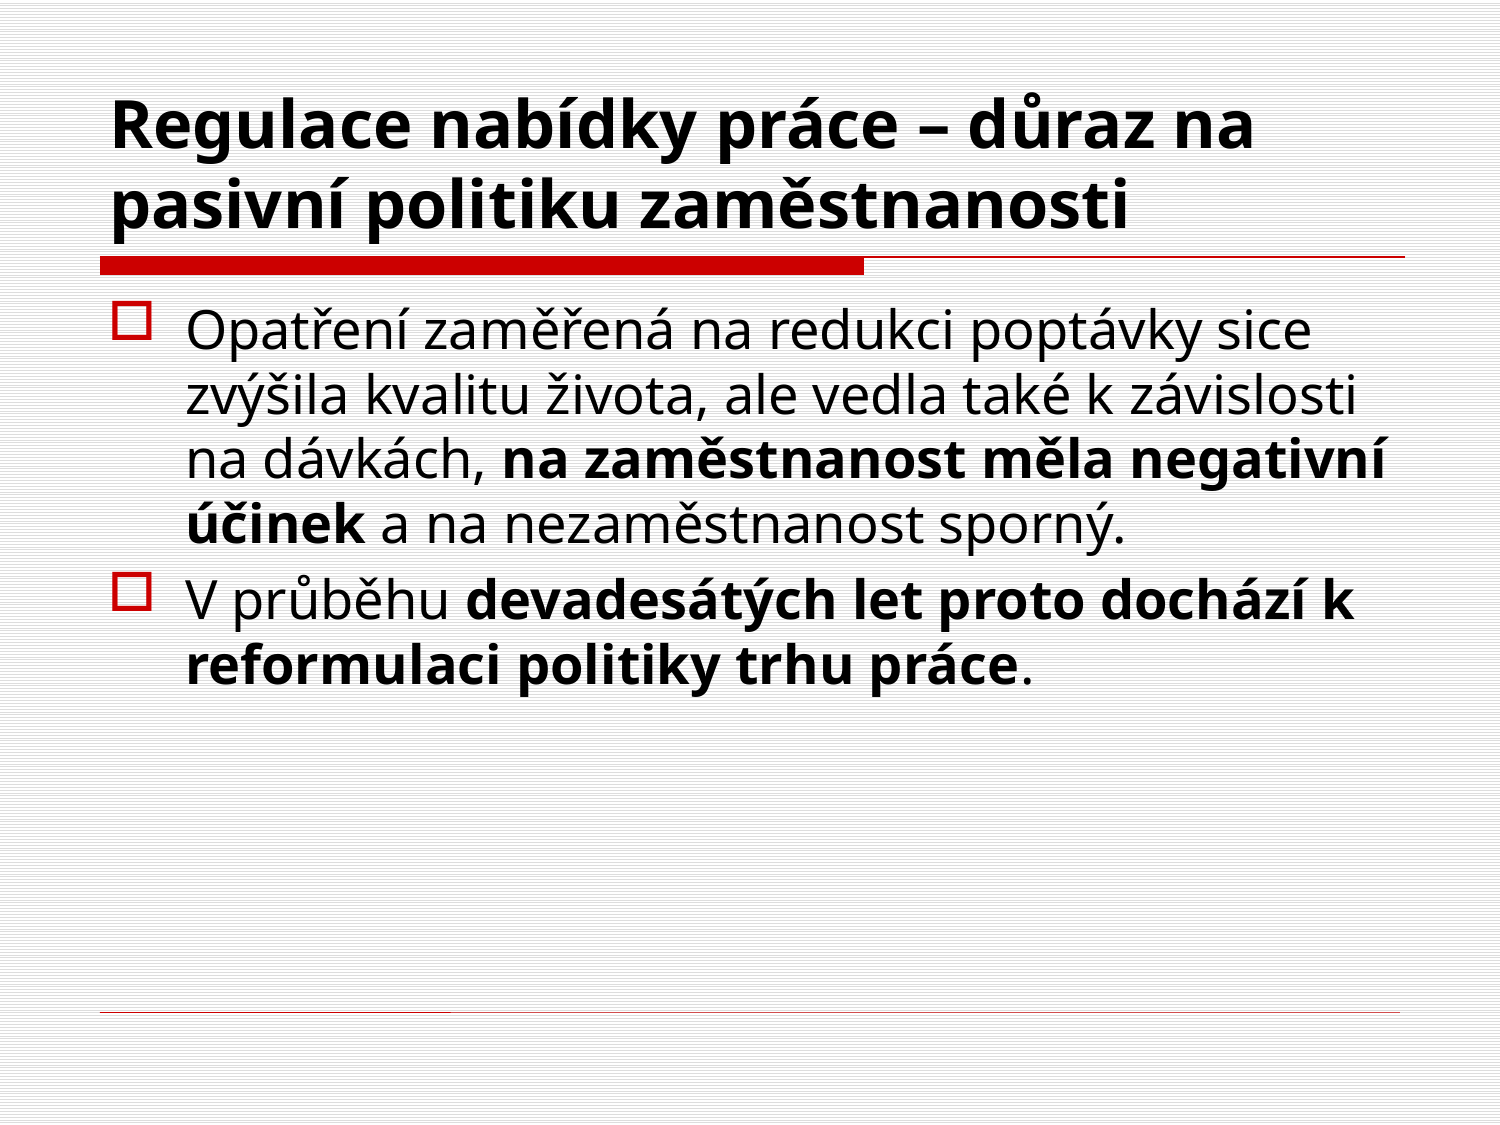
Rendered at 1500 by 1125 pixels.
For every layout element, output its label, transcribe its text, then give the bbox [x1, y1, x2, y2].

list Opatření zaměřená na redukci poptávky sice zvýšila kvalitu života, ale vedla také k závislosti na dávkách, na zaměstnanost měla negativní účinek a na nezaměstnanost sporný. V průběhu devadesátých let proto dochází k reformulaci politiky trhu práce. [92, 287, 1406, 988]
title Regulace nabídky práce – důraz na pasivní politiku zaměstnanosti [94, 50, 1407, 250]
